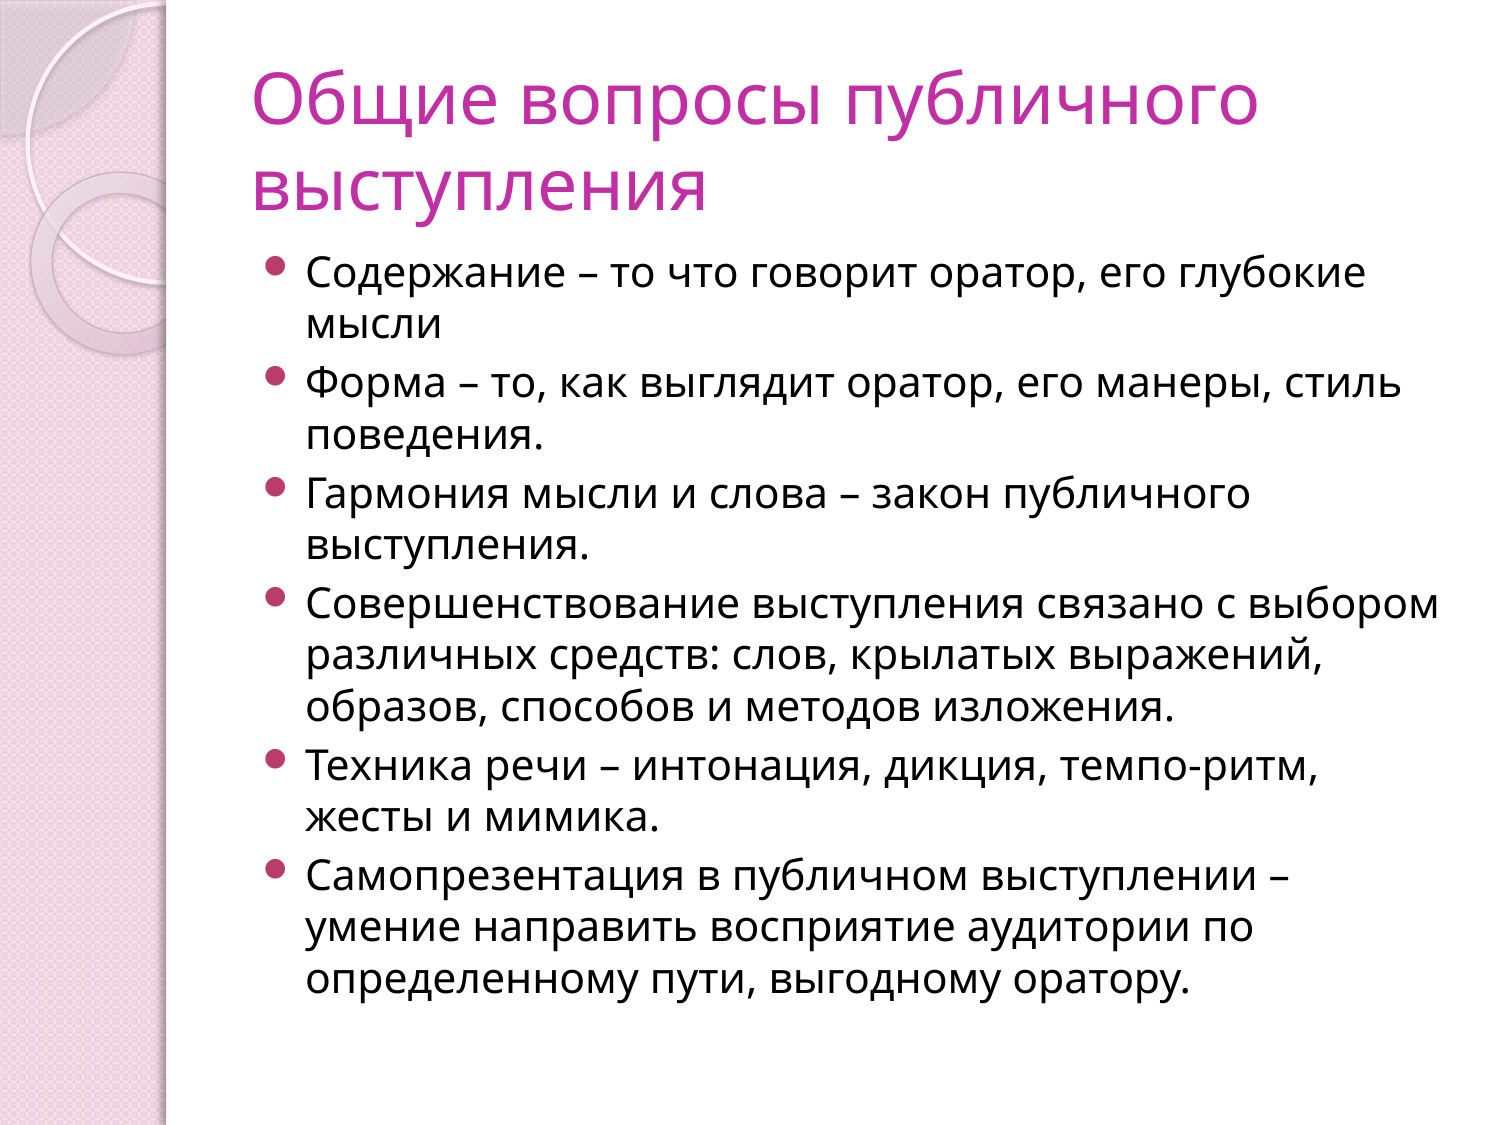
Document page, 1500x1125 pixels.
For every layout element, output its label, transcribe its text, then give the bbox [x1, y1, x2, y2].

list Содержание – то что говорит оратор, его глубокие мысли Форма – то, как выглядит оратор, его манеры, стиль поведения. Гармония мысли и слова – закон публичного выступления. Совершенствование выступления связано с выбором различных средств: слов, крылатых выражений, образов, способов и методов изложения. Техника речи – интонация, дикция, темпо-ритм, жесты и мимика. Самопрезентация в публичном выступлении – умение направить восприятие аудитории по определенному пути, выгодному оратору. [235, 237, 1466, 1025]
title Общие вопросы публичного выступления [235, 45, 1466, 233]
